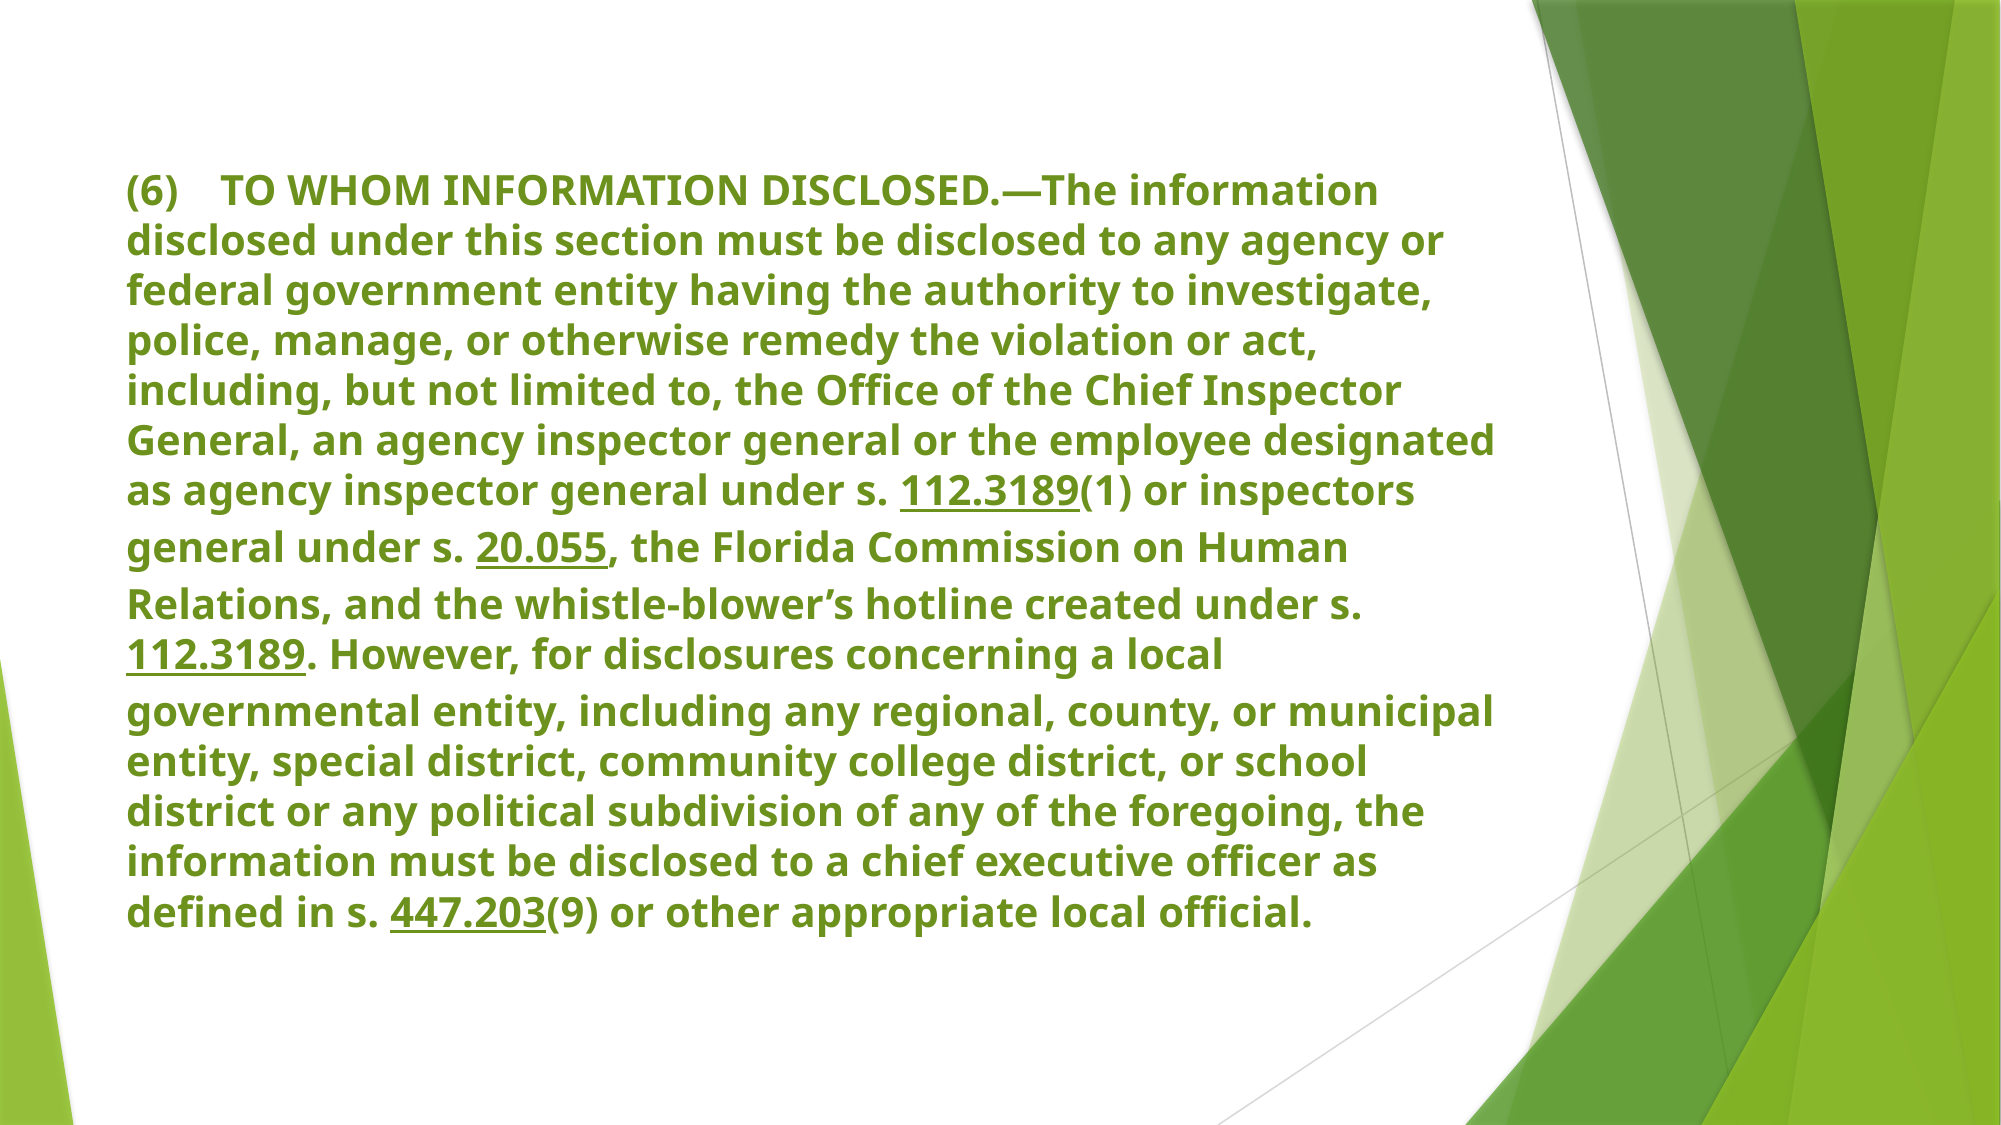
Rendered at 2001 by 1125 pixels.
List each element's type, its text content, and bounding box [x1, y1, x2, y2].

title (6) TO WHOM INFORMATION DISCLOSED.—The information disclosed under this section must be disclosed to any agency or federal government entity having the authority to investigate, police, manage, or otherwise remedy the violation or act, including, but not limited to, the Office of the Chief Inspector General, an agency inspector general or the employee designated as agency inspector general under s. 112.3189(1) or inspectors general under s. 20.055, the Florida Commission on Human Relations, and the whistle-blower’s hotline created under s. 112.3189. However, for disclosures concerning a local governmental entity, including any regional, county, or municipal entity, special district, community college district, or school district or any political subdivision of any of the foregoing, the information must be disclosed to a chief executive officer as defined in s. 447.203(9) or other appropriate local official. [111, 99, 1522, 956]
